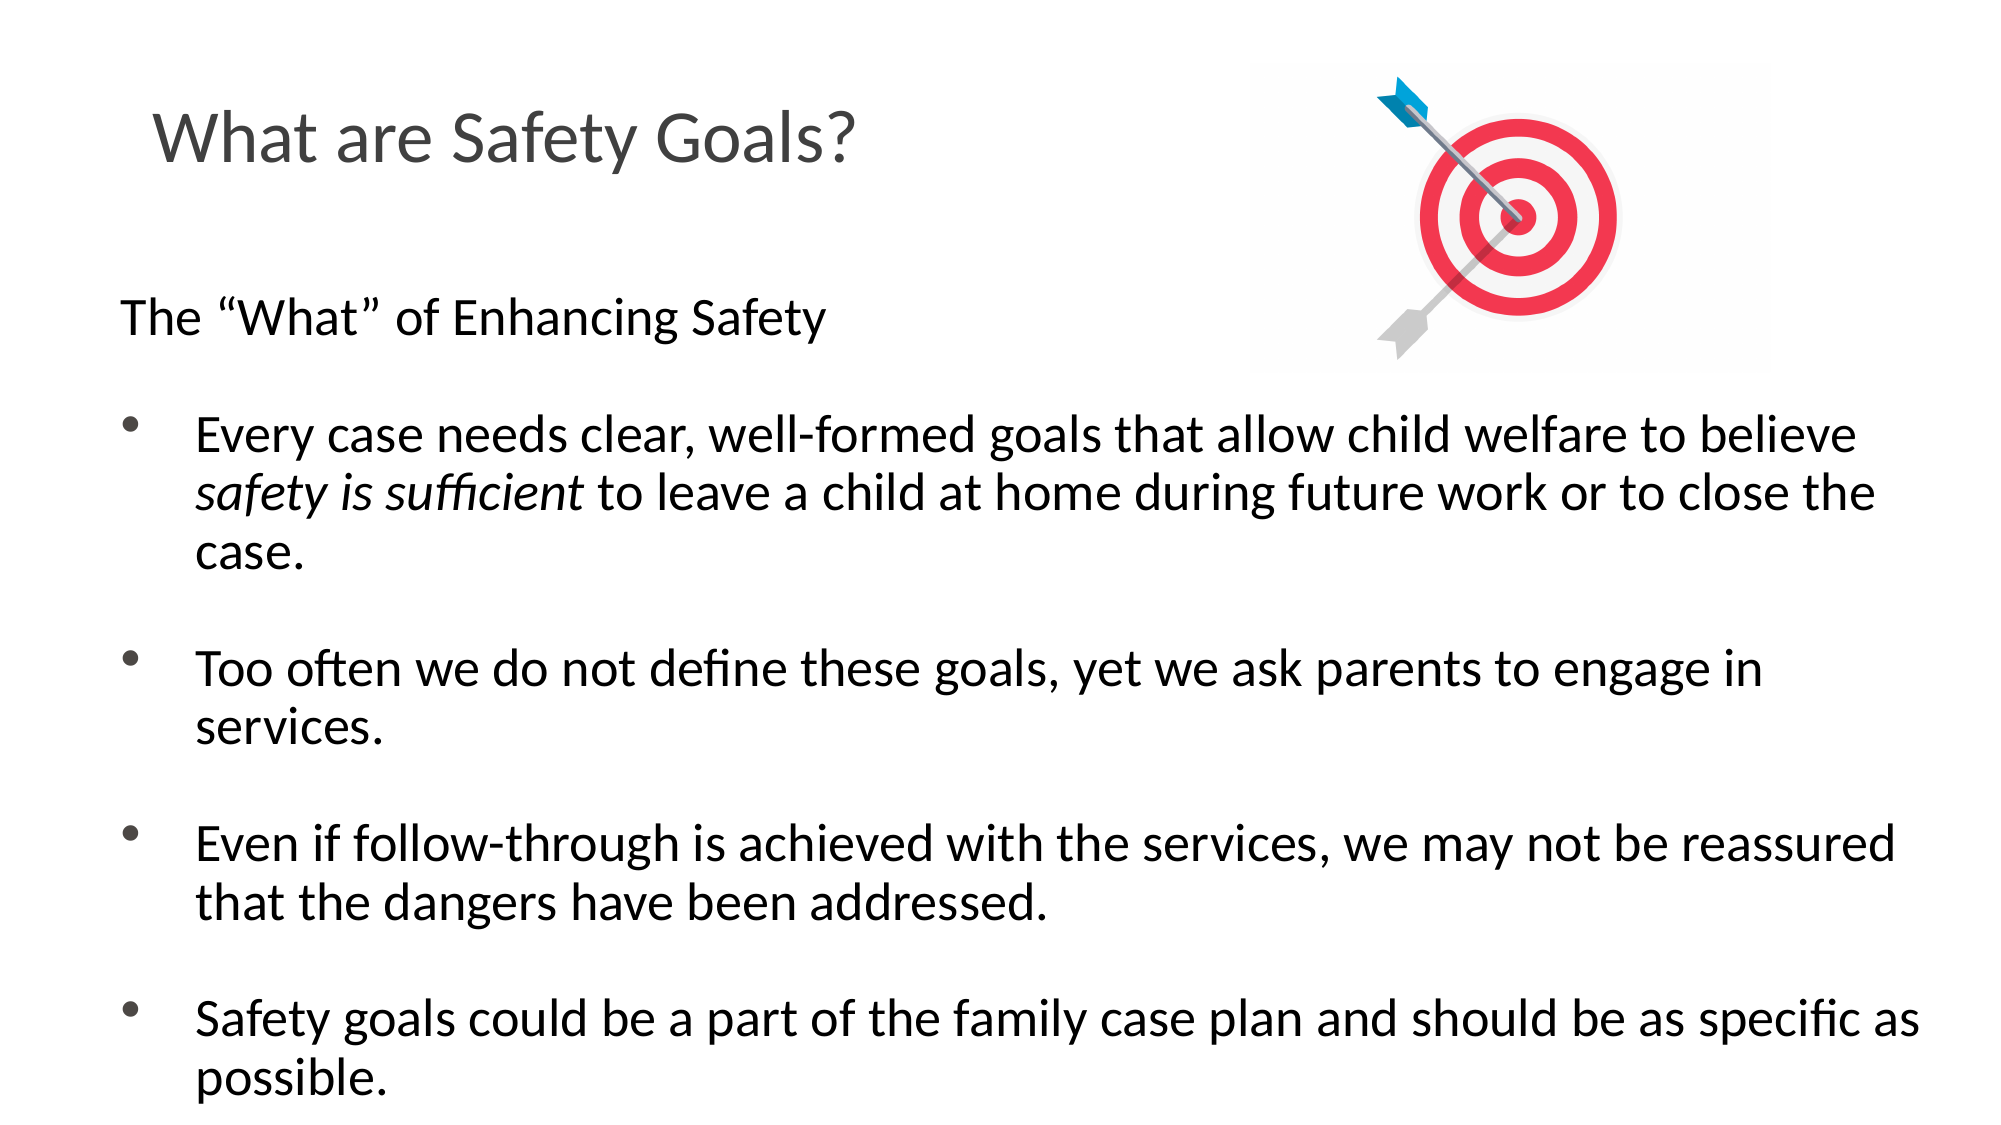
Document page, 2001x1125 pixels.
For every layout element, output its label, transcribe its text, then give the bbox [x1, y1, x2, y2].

picture [1249, 63, 1771, 373]
text_box The “What” of Enhancing Safety Every case needs clear, well-formed goals that allow child welfare to believe safety is sufficient to leave a child at home during future work or to close the case. Too often we do not define these goals, yet we ask parents to engage in services. Even if follow-through is achieved with the services, we may not be reassured that the dangers have been addressed. Safety goals could be a part of the family case plan and should be as specific as possible. [105, 281, 1974, 1082]
title What are Safety Goals? [137, 29, 1863, 247]
